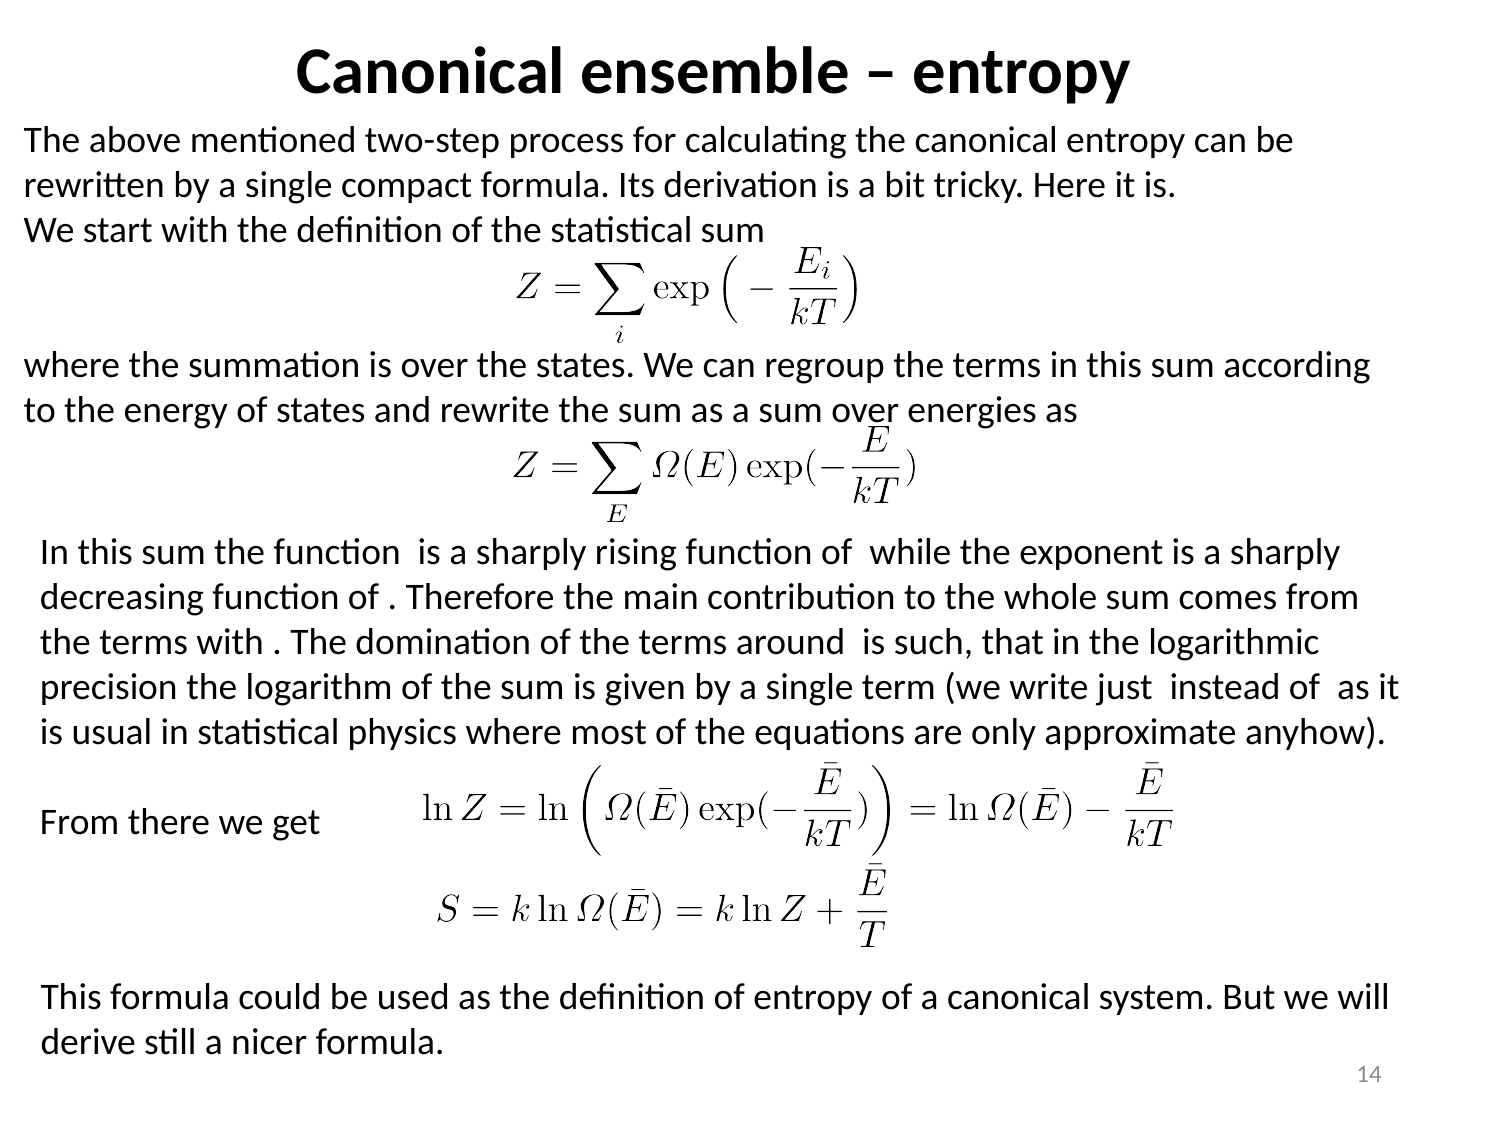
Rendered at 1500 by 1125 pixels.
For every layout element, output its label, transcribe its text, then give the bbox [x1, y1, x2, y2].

text_box This formula could be used as the definition of entropy of a canonical system. But we will derive still a nicer formula. [25, 964, 1471, 1070]
picture [437, 863, 887, 947]
text_box The above mentioned two-step process for calculating the canonical entropy can be rewritten by a single compact formula. Its derivation is a bit tricky. Here it is. We start with the definition of the statistical sum where the summation is over the states. We can regroup the terms in this sum according to the energy of states and rewrite the sum as a sum over energies as [9, 107, 1419, 438]
picture [513, 426, 915, 523]
text_box Canonical ensemble – entropy [166, 19, 1262, 107]
picture [423, 762, 1173, 856]
slide_number 14 [1059, 1042, 1397, 1103]
picture [516, 247, 857, 343]
